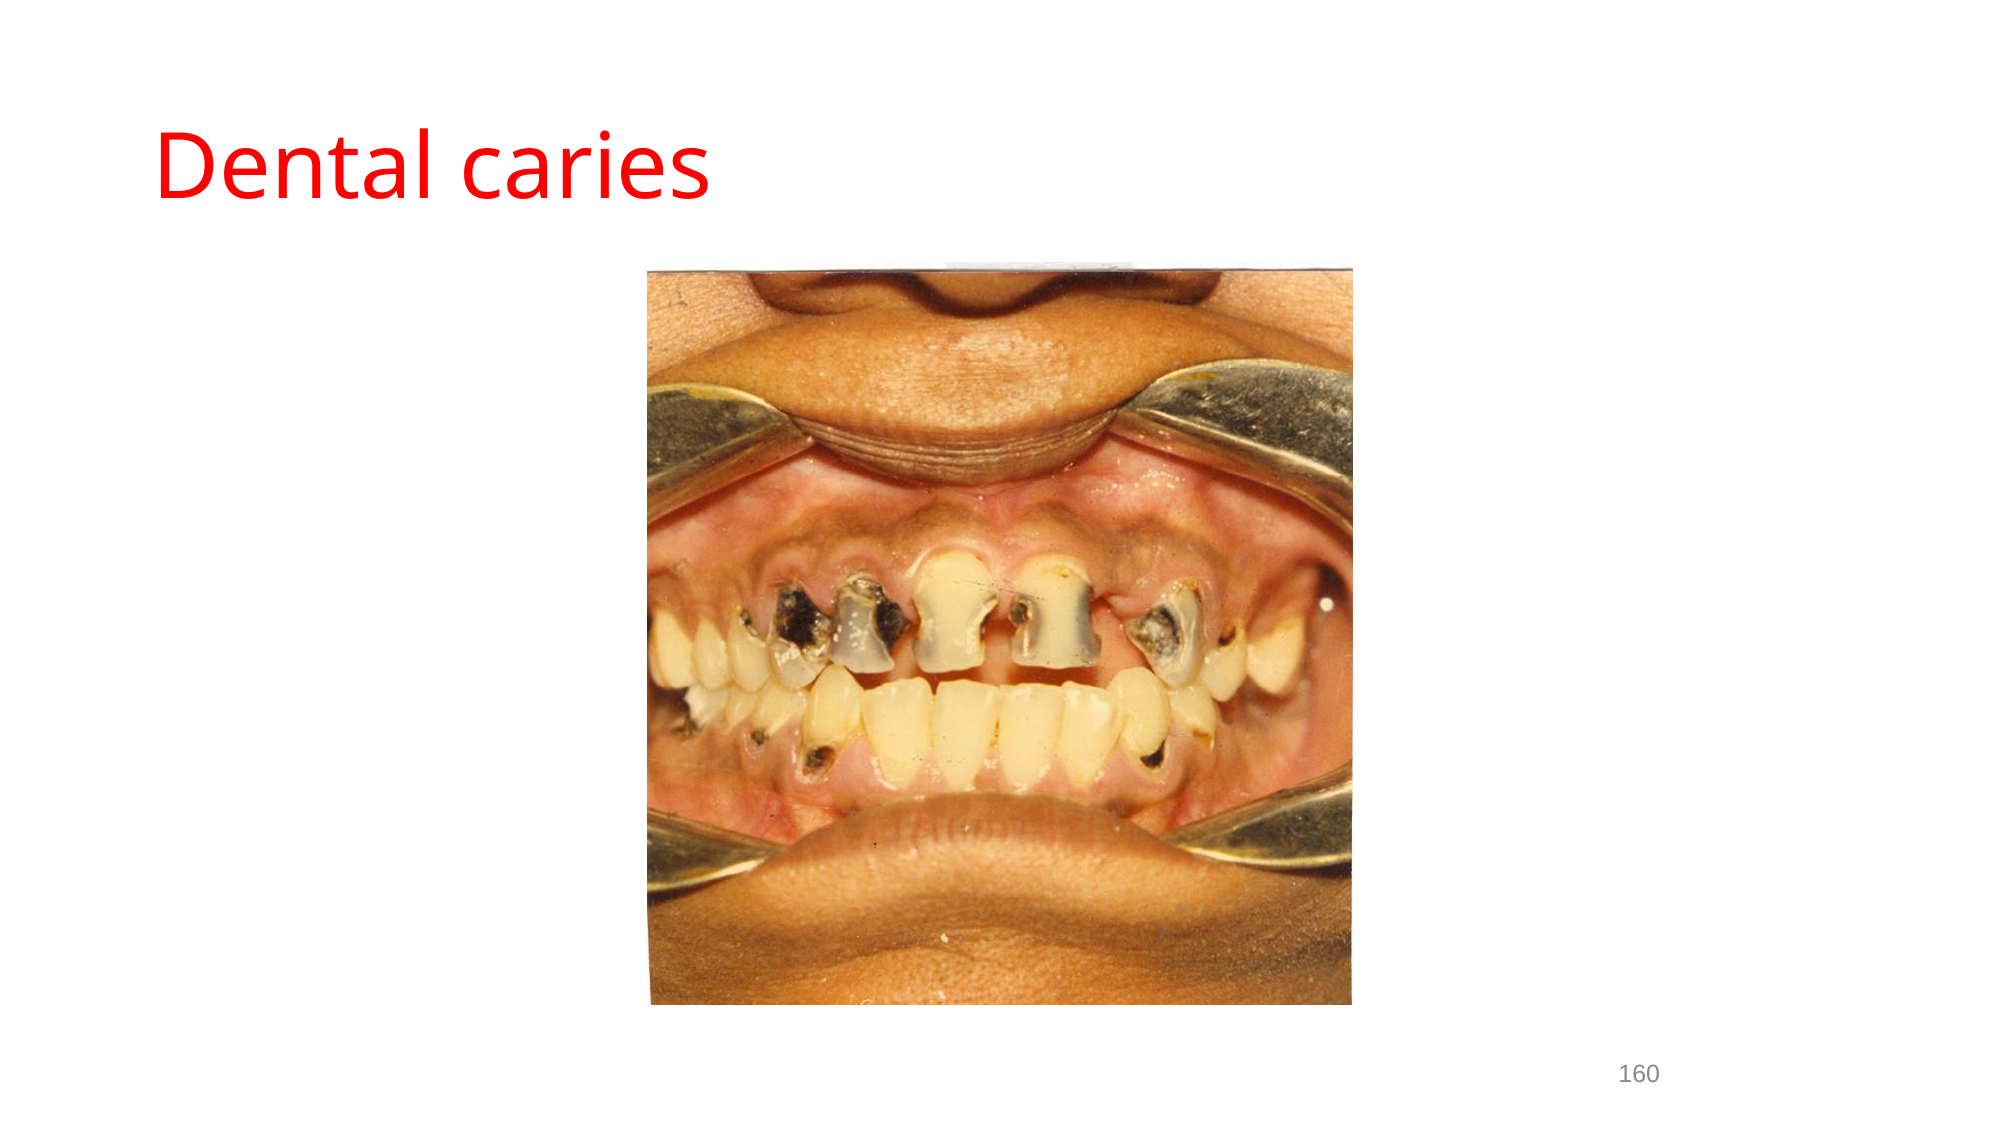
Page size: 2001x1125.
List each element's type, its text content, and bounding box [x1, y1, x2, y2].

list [647, 262, 1353, 1005]
text_box 160 [1325, 1042, 1675, 1103]
title Dental caries [137, 59, 1863, 278]
